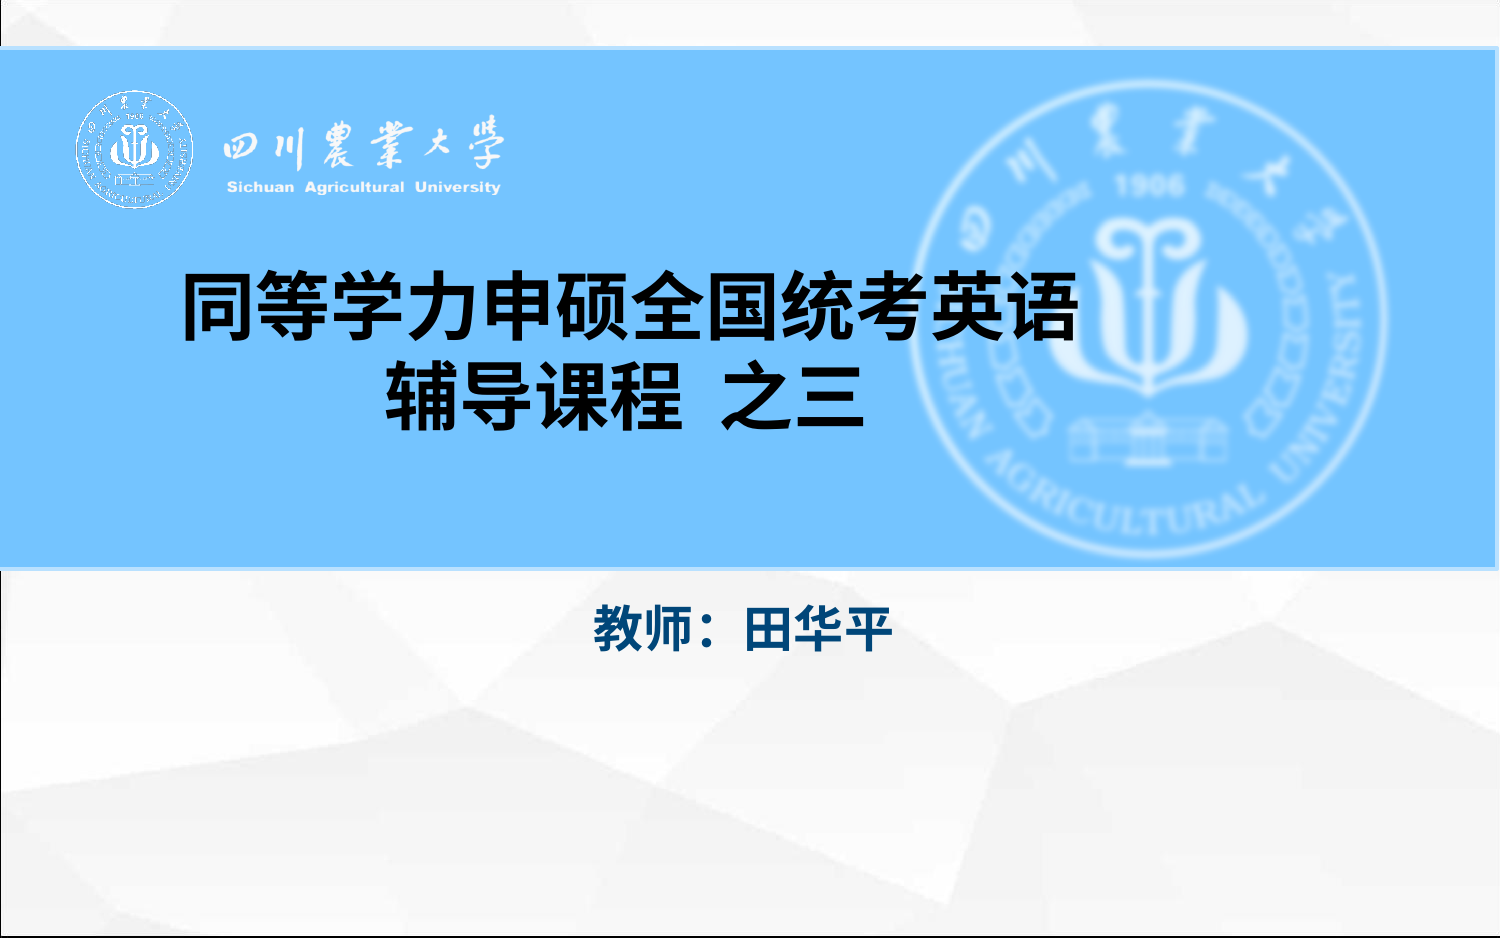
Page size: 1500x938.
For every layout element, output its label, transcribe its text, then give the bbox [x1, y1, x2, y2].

picture [209, 114, 517, 195]
text_box 同等学力申硕全国统考英语 辅导课程 之三 [96, 308, 886, 391]
picture [891, 67, 1402, 568]
text_box 教师：田华平 [533, 600, 914, 654]
picture [70, 86, 197, 211]
picture [0, 0, 1500, 938]
text_box [0, 46, 1499, 571]
